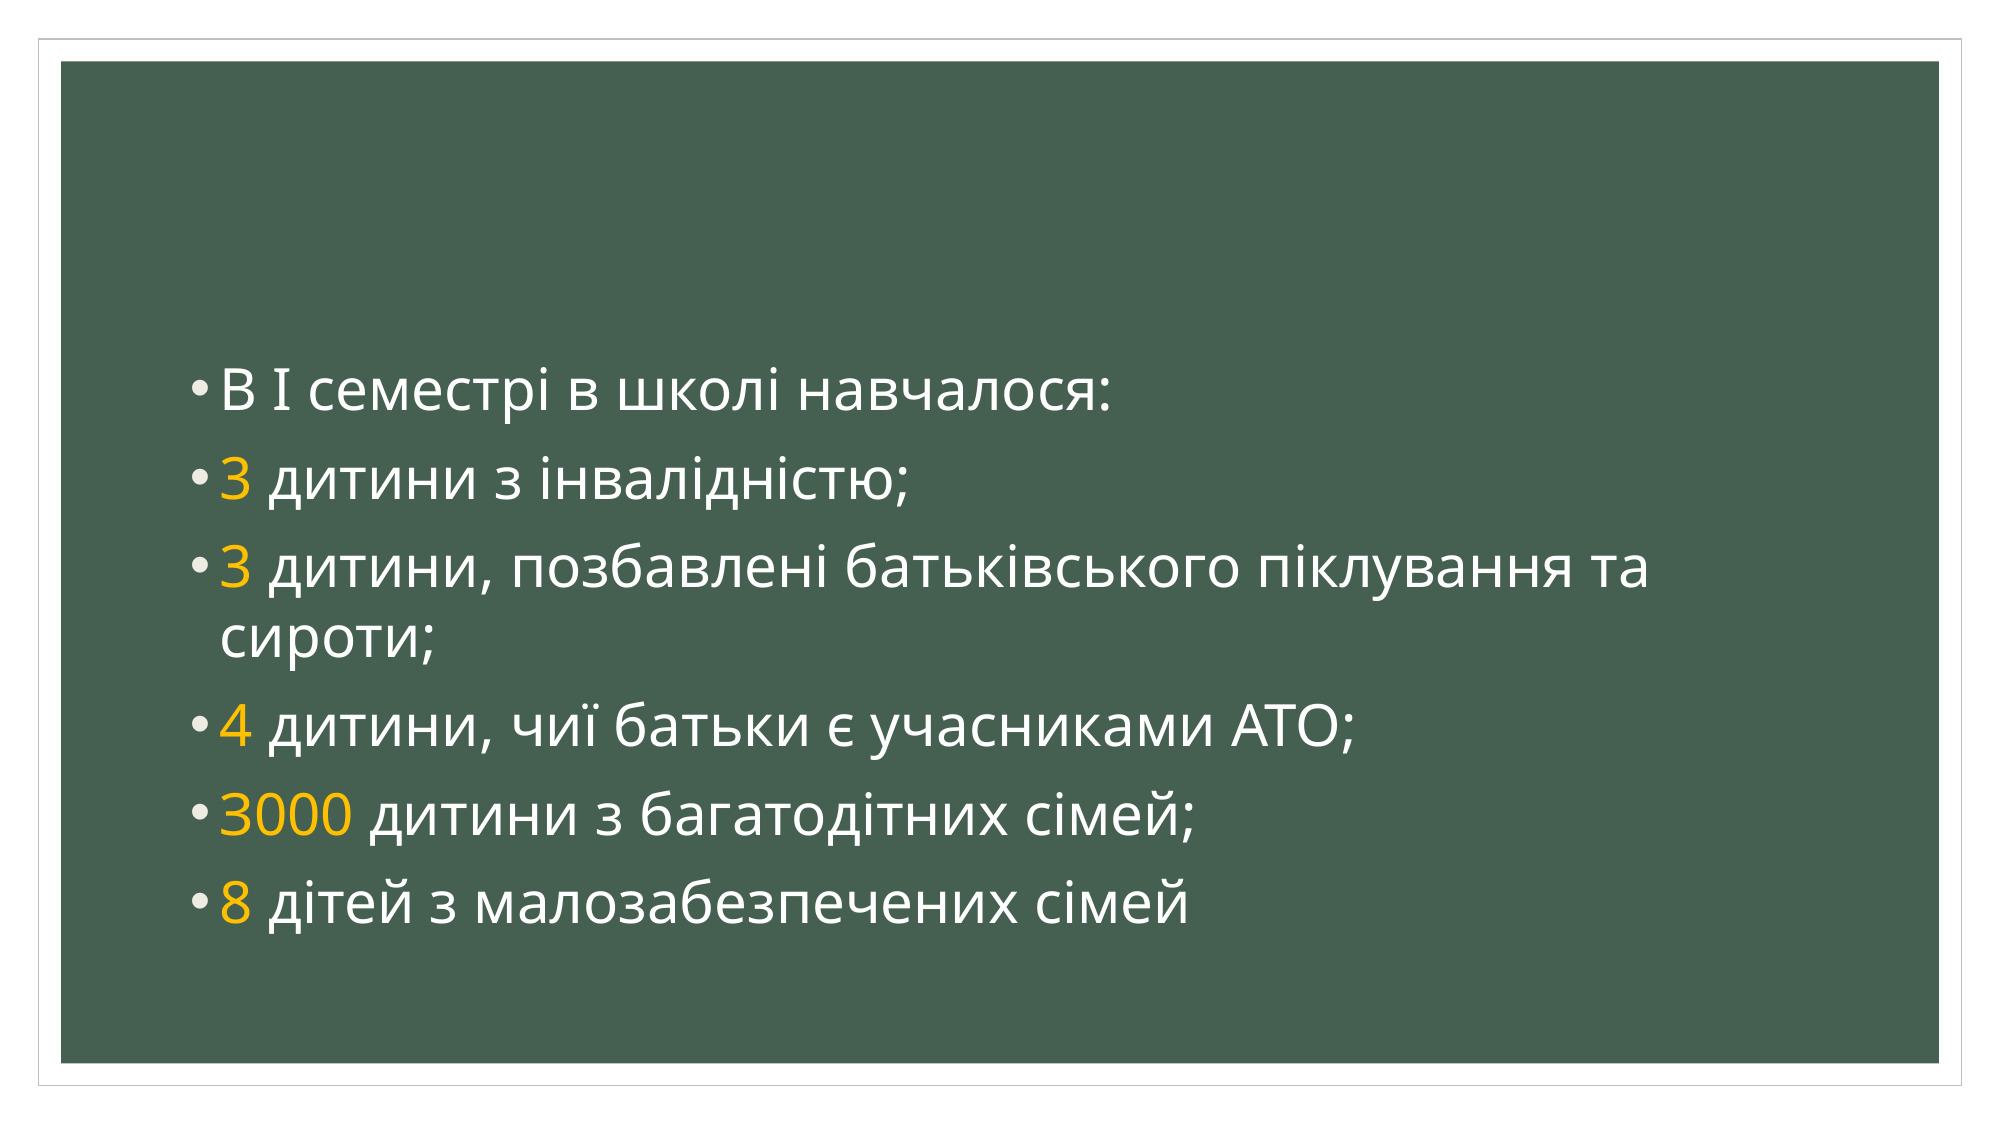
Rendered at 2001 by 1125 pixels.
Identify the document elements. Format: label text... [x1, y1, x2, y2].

list В І семестрі в школі навчалося: 3 дитини з інвалідністю; 3 дитини, позбавлені батьківського піклування та сироти; 4 дитини, чиї батьки є учасниками АТО; З000 дитини з багатодітних сімей; 8 дітей з малозабезпечених сімей [174, 345, 1825, 990]
